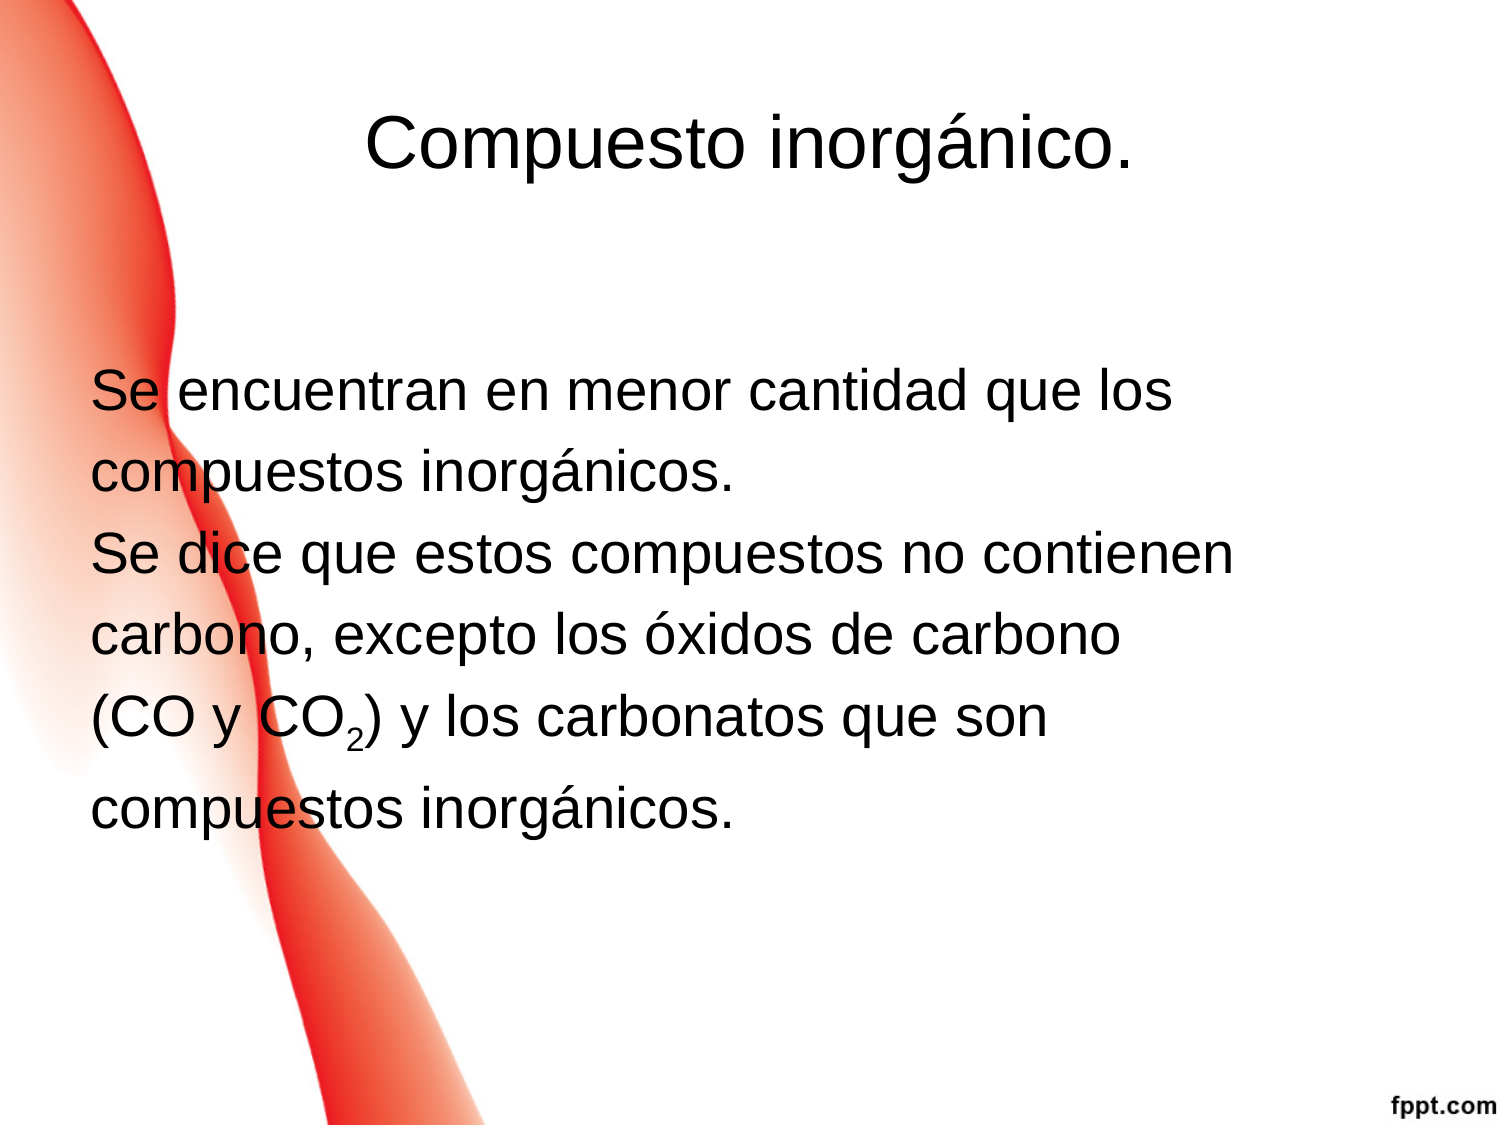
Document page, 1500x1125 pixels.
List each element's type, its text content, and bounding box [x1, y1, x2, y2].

title Compuesto inorgánico. [74, 44, 1426, 233]
list Se encuentran en menor cantidad que los compuestos inorgánicos. Se dice que estos compuestos no contienen carbono, excepto los óxidos de carbono (CO y CO2) y los carbonatos que son compuestos inorgánicos. [74, 262, 1426, 1006]
picture [0, 0, 1500, 1125]
